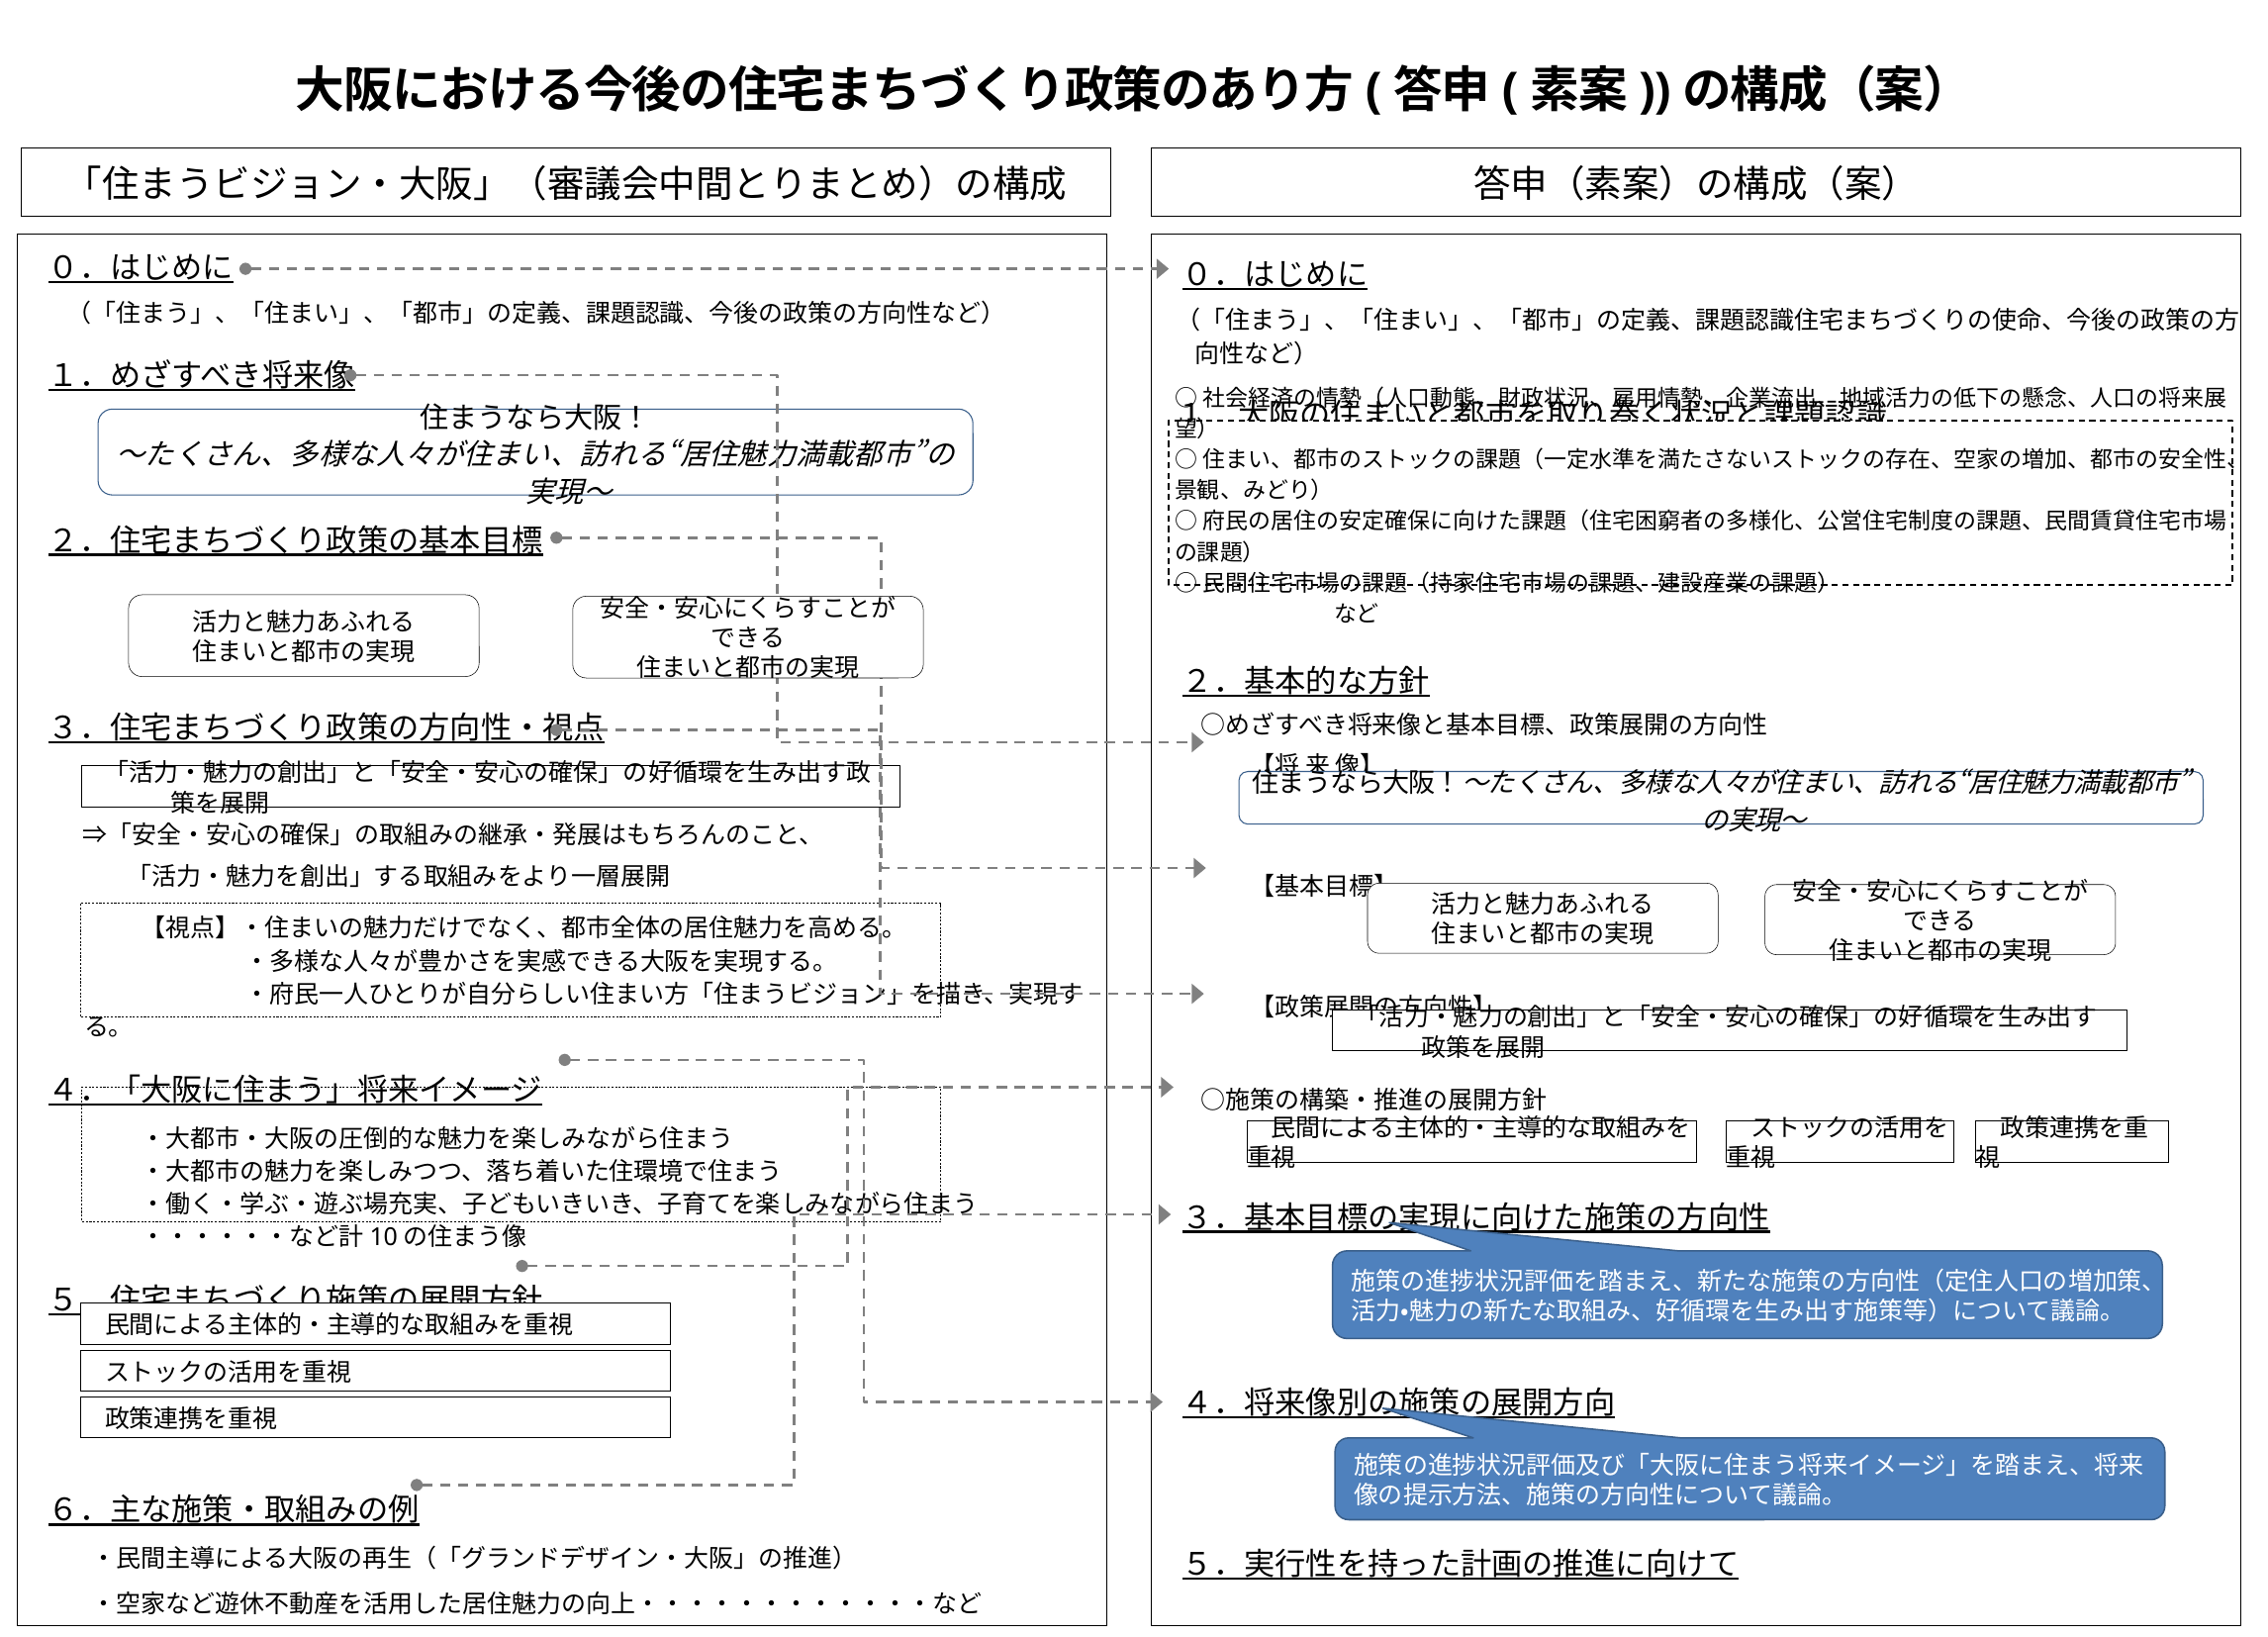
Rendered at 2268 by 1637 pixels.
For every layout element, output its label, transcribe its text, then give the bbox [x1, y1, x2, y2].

text_box 政策連携を重視 [1975, 1120, 2169, 1163]
text_box 政策連携を重視 [80, 1396, 411, 1438]
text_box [556, 536, 1206, 869]
text_box 「活力・魅力の創出」と「安全・安心の確保」の好循環を生み出す政策を展開 [1330, 1008, 2129, 1053]
text_box 住まうなら大阪！～たくさん、多様な人々が住まい、訪れる“居住魅力満載都市”の実現～ [1236, 769, 2206, 826]
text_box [416, 1213, 1172, 1486]
text_box 施策の進捗状況評価及び「大阪に住まう将来イメージ」を踏まえ、将来像の提示方法、施策の方向性について議論。 [1333, 1405, 2167, 1522]
text_box 「住まうビジョン・大阪」（審議会中間とりまとめ）の構成 [21, 147, 1111, 217]
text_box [349, 374, 1204, 743]
text_box 活力と魅力あふれる 住まいと都市の実現 [1365, 881, 1721, 956]
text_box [521, 1087, 559, 1212]
text_box ストックの活用を重視 [80, 1350, 411, 1392]
text_box 大阪における今後の住宅まちづくり政策のあり方(答申(素案))の構成（案） [0, 47, 2268, 129]
text_box ０．はじめに （「住まう」、「住まい」、「都市」の定義、課題認識住宅まちづくりの使命、今後の政策の方向性など） １．大阪の住まいと都市を取り巻く状況と課題認識 ２．基本的な方針 ○めざすべき将来像と基本目標、政策展開の方向性 【将 来 像】 【基本目標】 【政策展開の方向性】 ○施策の構築・推進の展開方針 ３．基本目標の実現に向けた施策の方向性 ４．将来像別の施策の展開方向 ５．実行性を持った計画の推進に向けて [1151, 234, 2241, 1626]
text_box 安全・安心にくらすことができる 住まいと都市の実現 [1762, 882, 2119, 957]
text_box [80, 1085, 522, 1223]
text_box ０．はじめに （「住まう」、「住まい」、「都市」の定義、課題認識、今後の政策の方向性など） １．めざすべき将来像 ２．住宅まちづくり政策の基本目標 ３．住宅まちづくり政策の方向性・視点 ⇒「安全・安心の確保」の取組みの継承・発展はもちろんのこと、 「活力・魅力を創出」する取組みをより一層展開 【視点】・住まいの魅力だけでなく、都市全体の居住魅力を高める。 ・多様な人々が豊かさを実感できる大阪を実現する。 ・府民一人ひとりが自分らしい住まい方「住まうビジョン」を描き、実現する。 ４．「大阪に住まう」将来イメージ ・大都市・大阪の圧倒的な魅力を楽しみながら住まう ・大都市の魅力を楽しみつつ、落ち着いた住環境で住まう ・働く・学ぶ・遊ぶ場充実、子どもいきいき、子育てを楽しみながら住まう ・・・・・・など計10の住まう像 ５．住宅まちづくり施策の展開方針 ６．主な施策・取組みの例 ・民間主導による大阪の再生（「グランドデザイン・大阪」の推進） ・空家など遊休不動産を活用した居住魅力の向上・・・・・・・・・・・・など [17, 234, 1107, 1626]
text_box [556, 876, 1204, 995]
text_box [1168, 1087, 1175, 1216]
text_box 住まうなら大阪！ ～たくさん、多様な人々が住まい、訪れる“居住魅力満載都市”の実現～ [95, 407, 344, 498]
text_box [78, 902, 943, 1019]
text_box 民間による主体的・主導的な取組みを重視 [80, 1302, 411, 1345]
text_box 「活力・魅力の創出」と「安全・安心の確保」の好循環を生み出す政策を展開 [80, 764, 550, 809]
text_box ○社会経済の情勢（人口動態、財政状況、雇用情勢、企業流出、地域活力の低下の懸念、人口の将来展望） ○住まい、都市のストックの課題（一定水準を満たさないストックの存在、空家の増加、都市の安全性、景観、みどり） ○府民の居住の安定確保に向けた課題（住宅困窮者の多様化、公営住宅制度の課題、民間賃貸住宅市場の課題） ○民間住宅市場の課題（持家住宅市場の課題、建設産業の課題） など [1209, 419, 2234, 587]
text_box 施策の進捗状況評価を踏まえ、新たな施策の方向性（定住人口の増加策、活力・魅力の新たな取組み、好循環を生み出す施策等）について議論。 [1330, 1220, 2165, 1341]
text_box 民間による主体的・主導的な取組みを重視 [1247, 1120, 1697, 1163]
text_box 答申（素案）の構成（案） [1151, 147, 2241, 217]
text_box ストックの活用を重視 [1726, 1120, 1954, 1163]
text_box 活力と魅力あふれる 住まいと都市の実現 [126, 592, 344, 679]
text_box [564, 1059, 1164, 1402]
